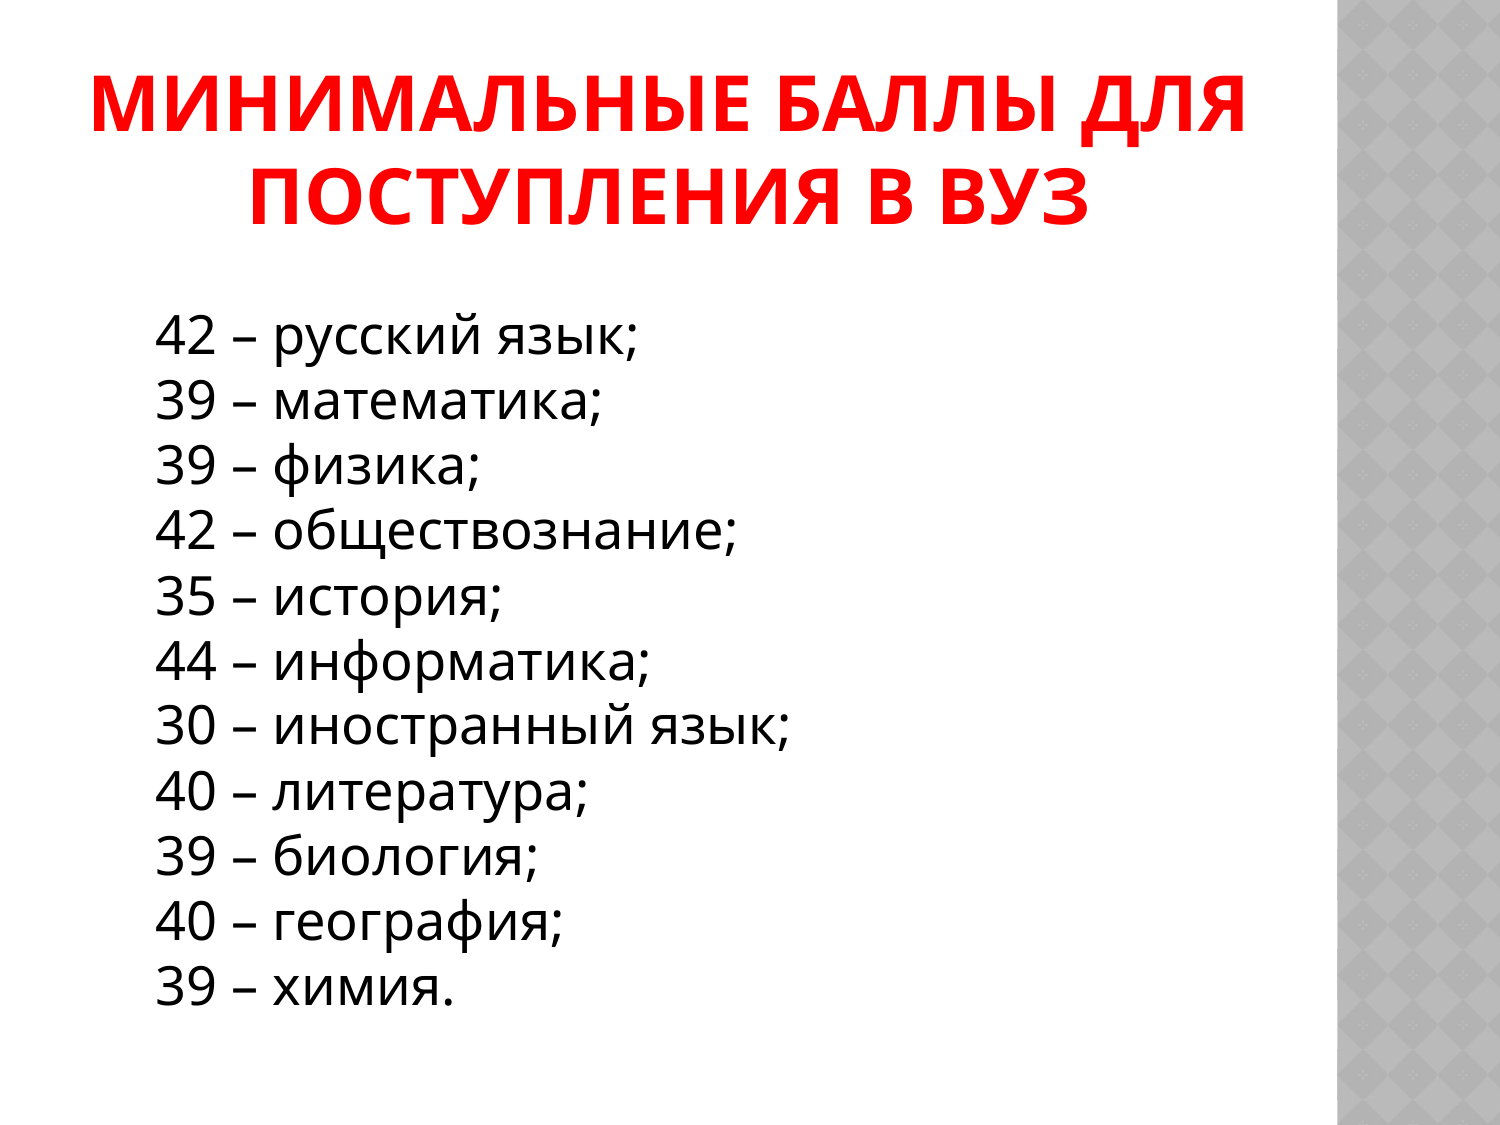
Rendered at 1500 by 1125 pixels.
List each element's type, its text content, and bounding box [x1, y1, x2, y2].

title Минимальные баллы для поступления в ВУЗ [75, 52, 1263, 240]
list 42 – русский язык; 39 – математика; 39 – физика; 42 – обществознание; 35 – история; 44 – информатика; 30 – иностранный язык; 40 – литература; 39 – биология; 40 – география; 39 – химия. [140, 292, 1222, 1038]
